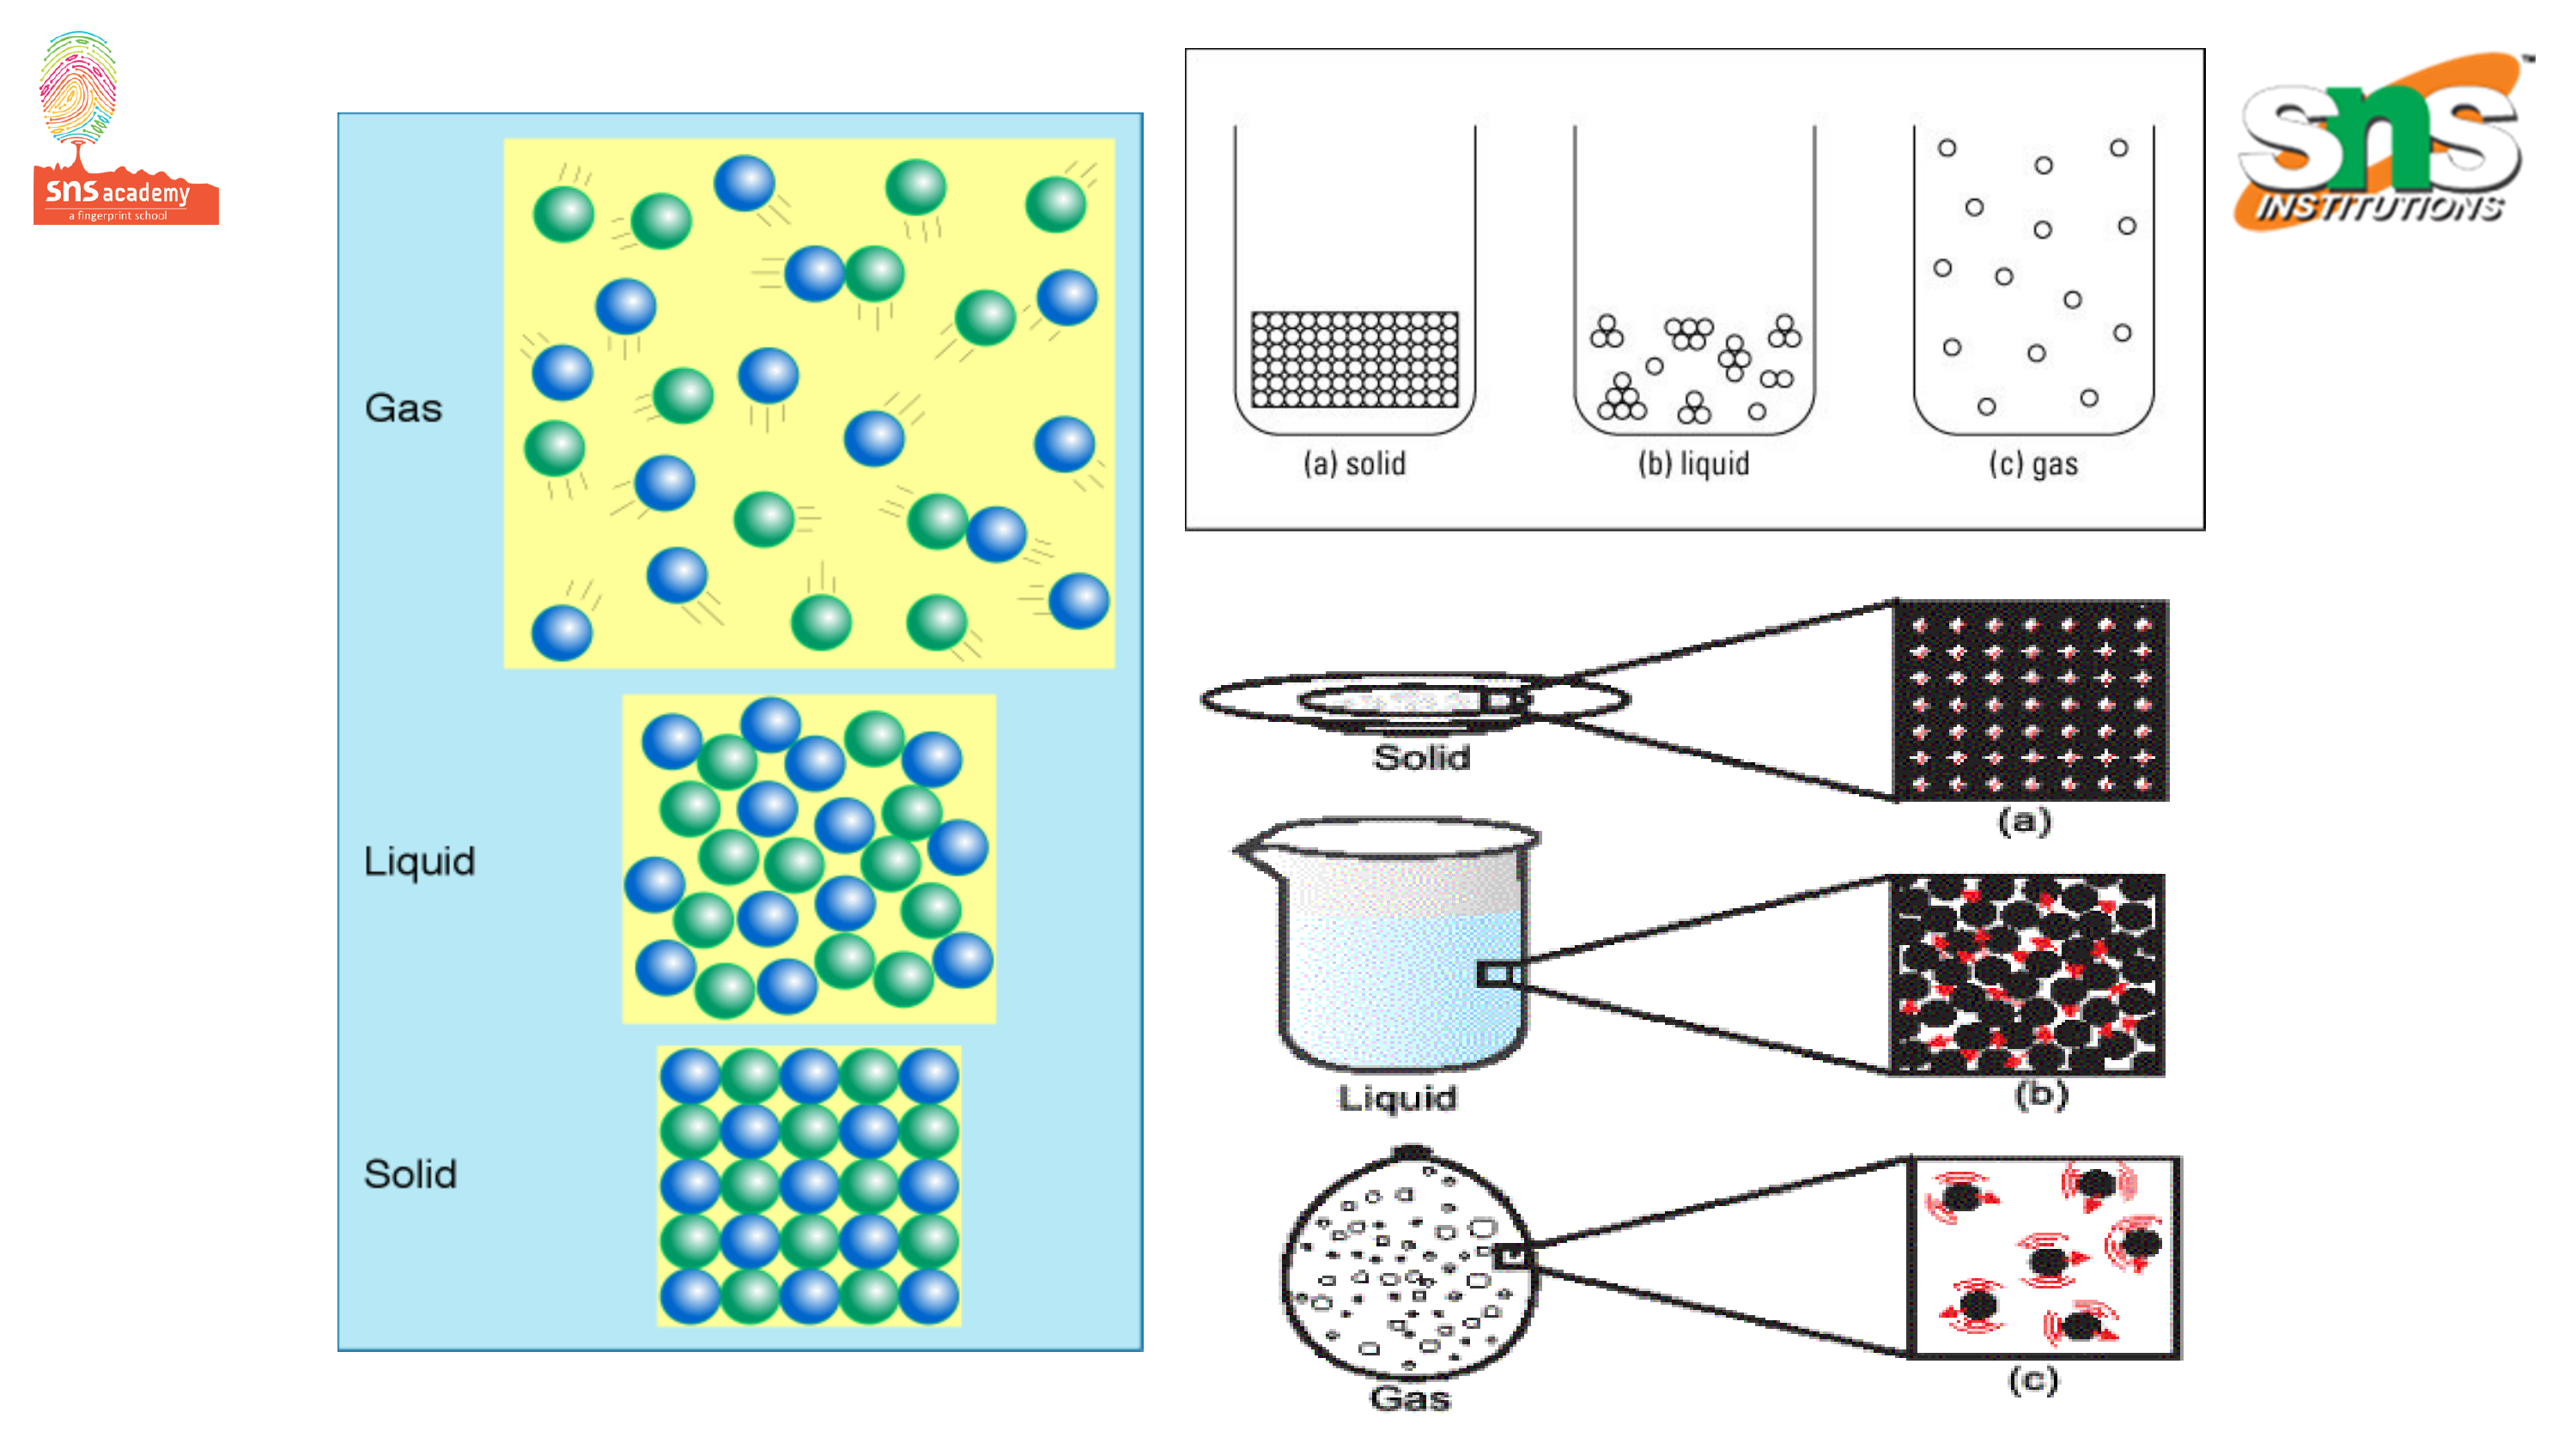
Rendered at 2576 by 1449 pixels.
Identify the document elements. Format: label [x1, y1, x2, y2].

picture [2233, 50, 2536, 233]
picture [33, 31, 219, 225]
picture [1175, 573, 2206, 1433]
picture [1185, 48, 2206, 531]
picture [337, 112, 1144, 1353]
